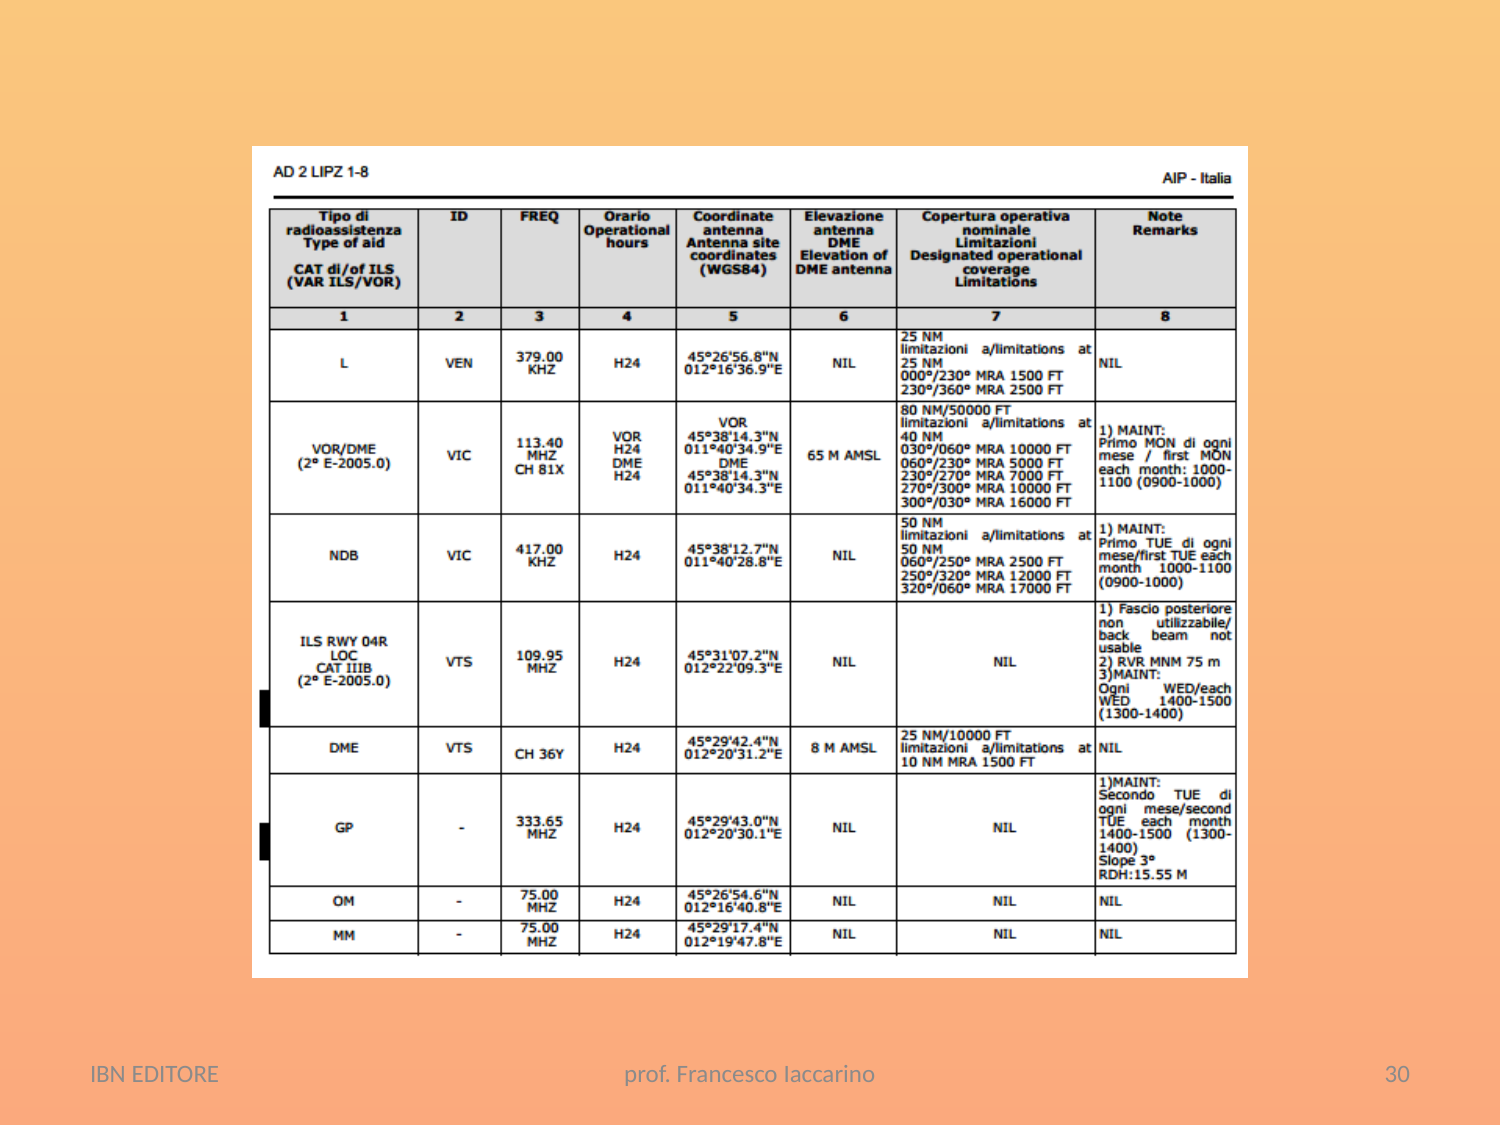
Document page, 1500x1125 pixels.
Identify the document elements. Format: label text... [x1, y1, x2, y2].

picture [252, 146, 1248, 979]
slide_number 30 [1074, 1042, 1425, 1103]
footer prof. Francesco Iaccarino [512, 1042, 988, 1103]
slide_number IBN EDITORE [75, 1042, 425, 1103]
